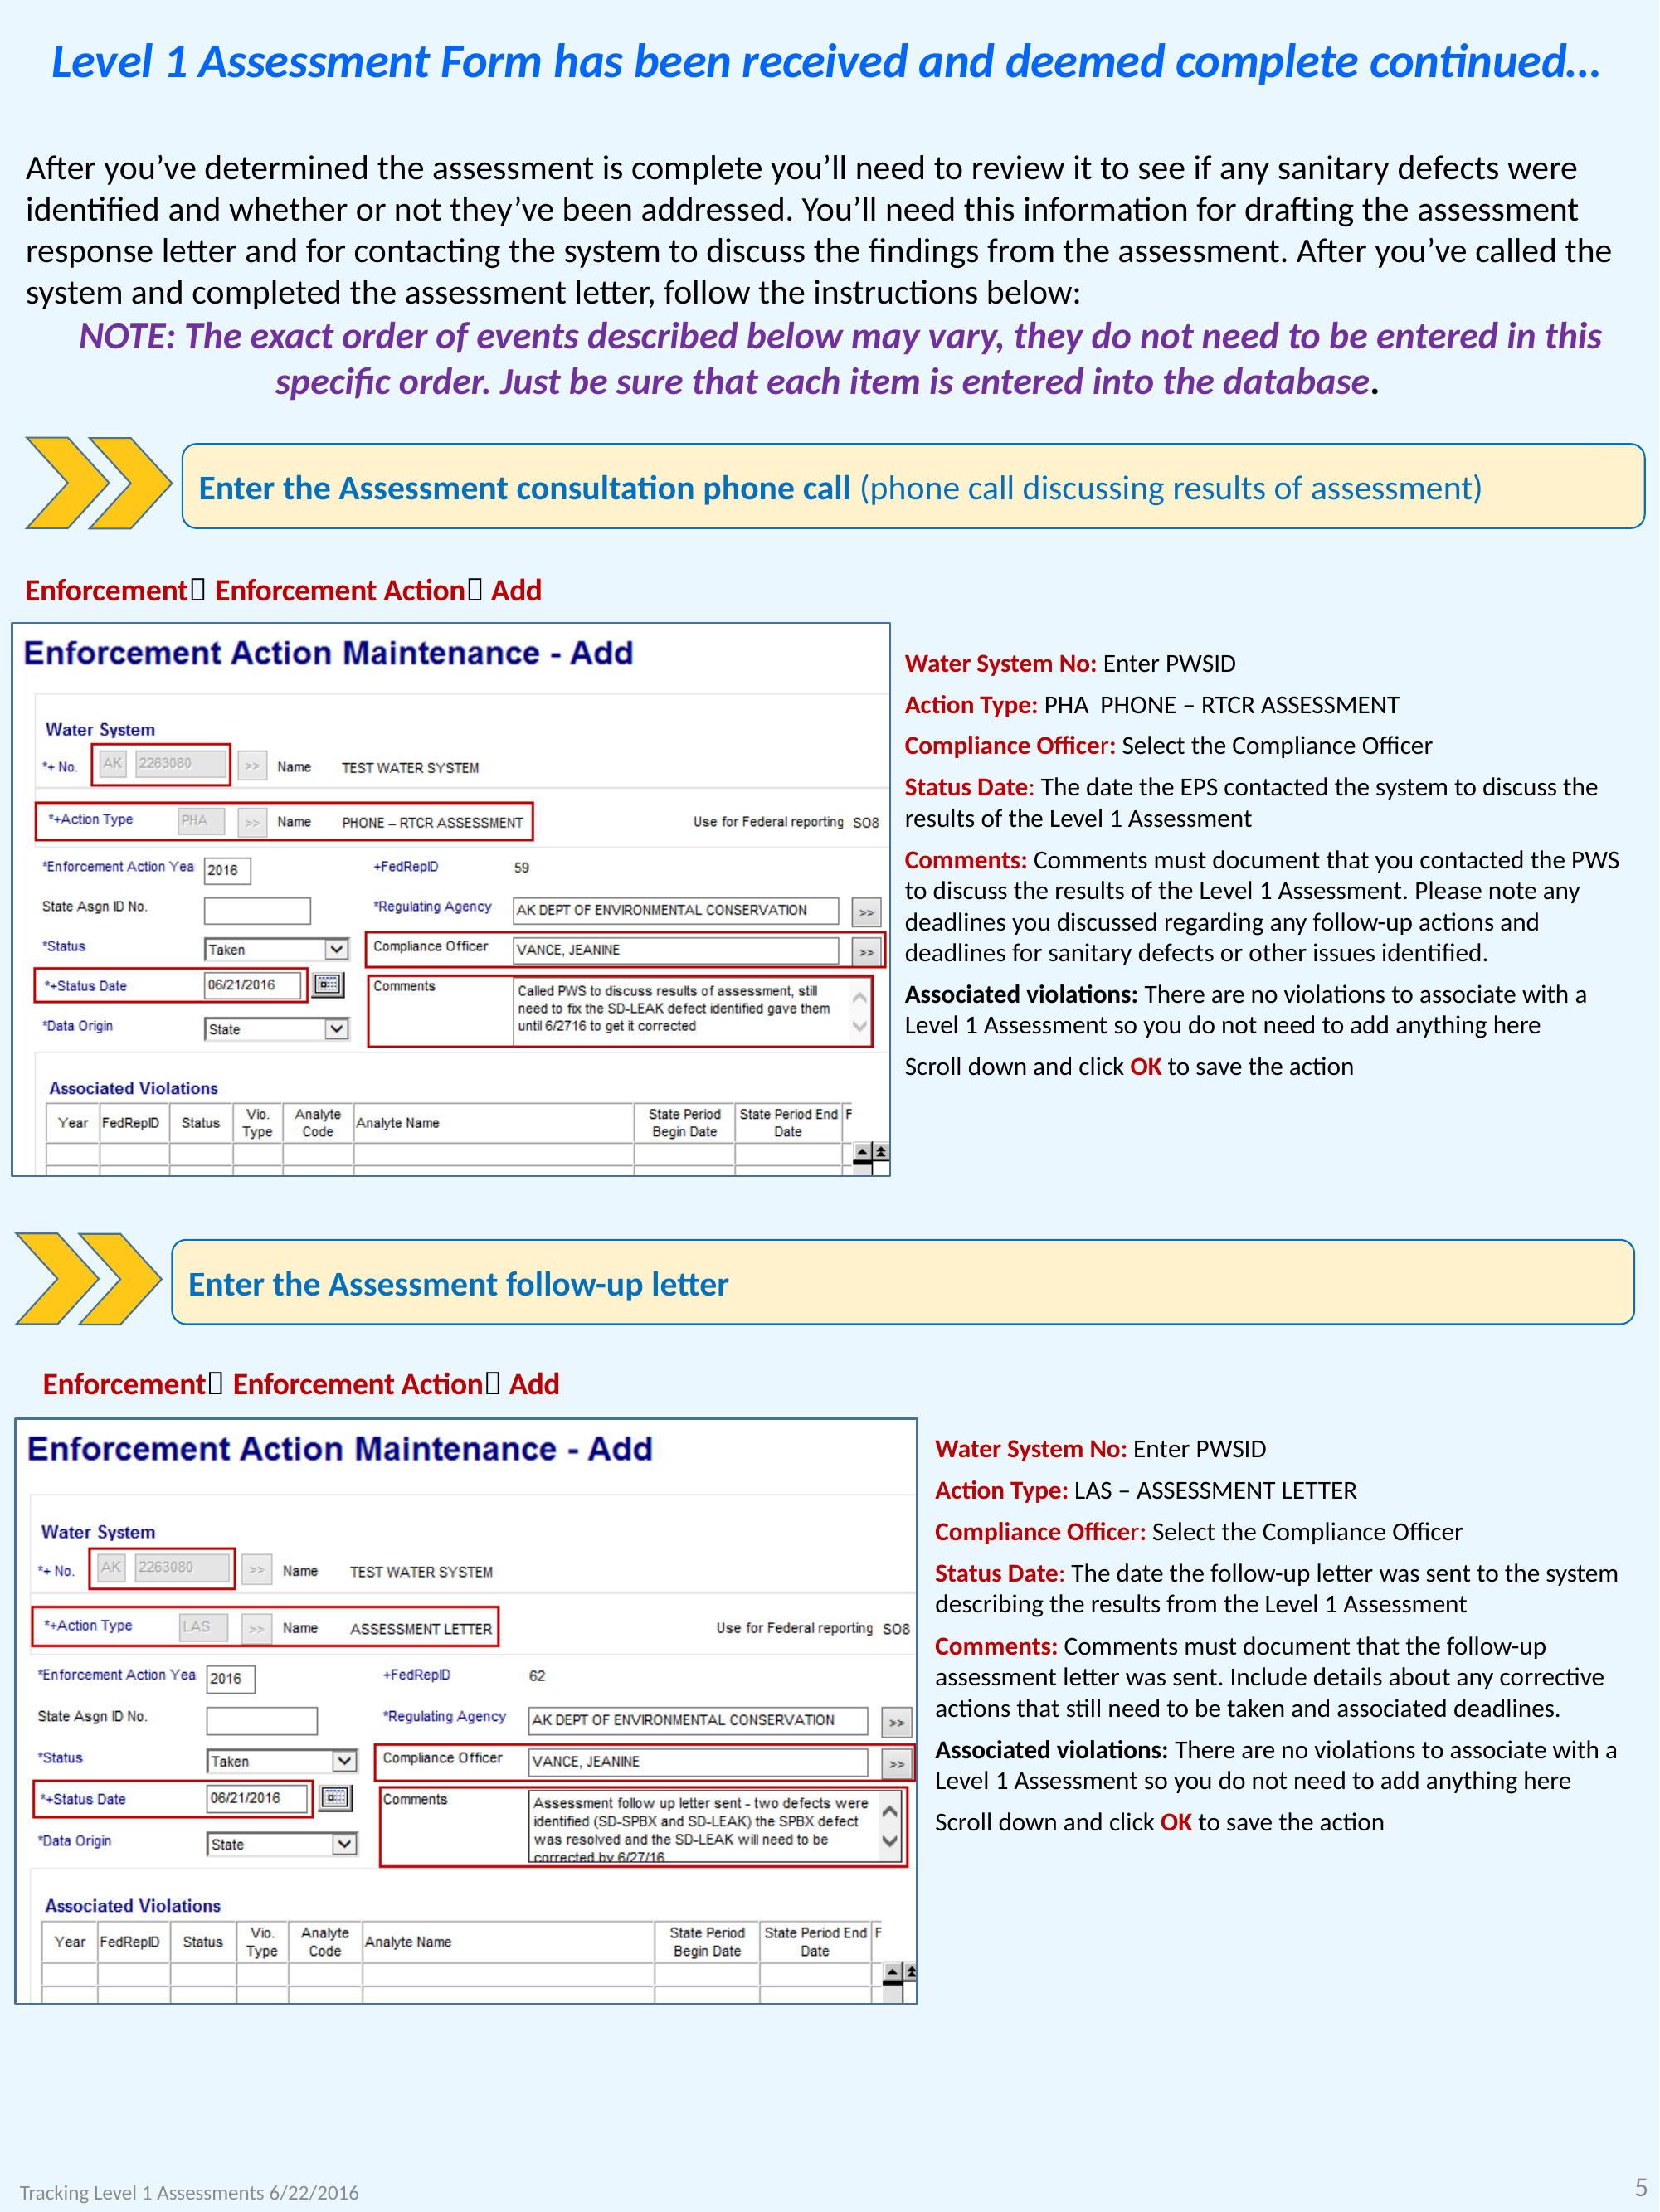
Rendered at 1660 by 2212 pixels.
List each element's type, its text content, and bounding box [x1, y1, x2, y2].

text_box [14, 1232, 100, 1325]
text_box Water System No: Enter PWSID Action Type: LAS – ASSESSMENT LETTER Compliance Officer: Select the Compliance Officer Status Date: The date the follow-up letter was sent to the system describing the results from the Level 1 Assessment Comments: Comments must document that the follow-up assessment letter was sent. Include details about any corrective actions that still need to be taken and associated deadlines. Associated violations: There are no violations to associate with a Level 1 Assessment so you do not need to add anything here Scroll down and click OK to save the action [922, 1410, 1659, 2083]
text_box Enforcement Enforcement Action Add [11, 563, 555, 613]
text_box Enter the Assessment follow-up letter [171, 1238, 1636, 1325]
text_box Enforcement Enforcement Action Add [28, 1357, 573, 1407]
text_box Level 1 Assessment Form has been received and deemed complete continued… [0, 15, 1659, 101]
slide_number 5 [1288, 2127, 1659, 2212]
text_box [77, 1232, 163, 1326]
text_box After you’ve determined the assessment is complete you’ll need to review it to see if any sanitary defects were identified and whether or not they’ve been addressed. You’ll need this information for drafting the assessment response letter and for contacting the system to discuss the findings from the assessment. After you’ve called the system and completed the assessment letter, follow the instructions below: NOTE: The exact order of events described below may vary, they do not need to be entered in this specific order. Just be sure that each item is entered into the database. [13, 139, 1659, 408]
picture [16, 1419, 917, 2003]
text_box Enter the Assessment consultation phone call (phone call discussing results of assessment) [181, 443, 1646, 529]
picture [12, 624, 889, 1175]
text_box [87, 437, 173, 530]
text_box Water System No: Enter PWSID Action Type: PHA PHONE – RTCR ASSESSMENT Compliance Officer: Select the Compliance Officer Status Date: The date the EPS contacted the system to discuss the results of the Level 1 Assessment Comments: Comments must document that you contacted the PWS to discuss the results of the Level 1 Assessment. Please note any deadlines you discussed regarding any follow-up actions and deadlines for sanitary defects or other issues identified. Associated violations: There are no violations to associate with a Level 1 Assessment so you do not need to add anything here Scroll down and click OK to save the action [893, 624, 1659, 1193]
footer Tracking Level 1 Assessments 6/22/2016 [7, 2172, 567, 2211]
text_box [24, 436, 110, 529]
